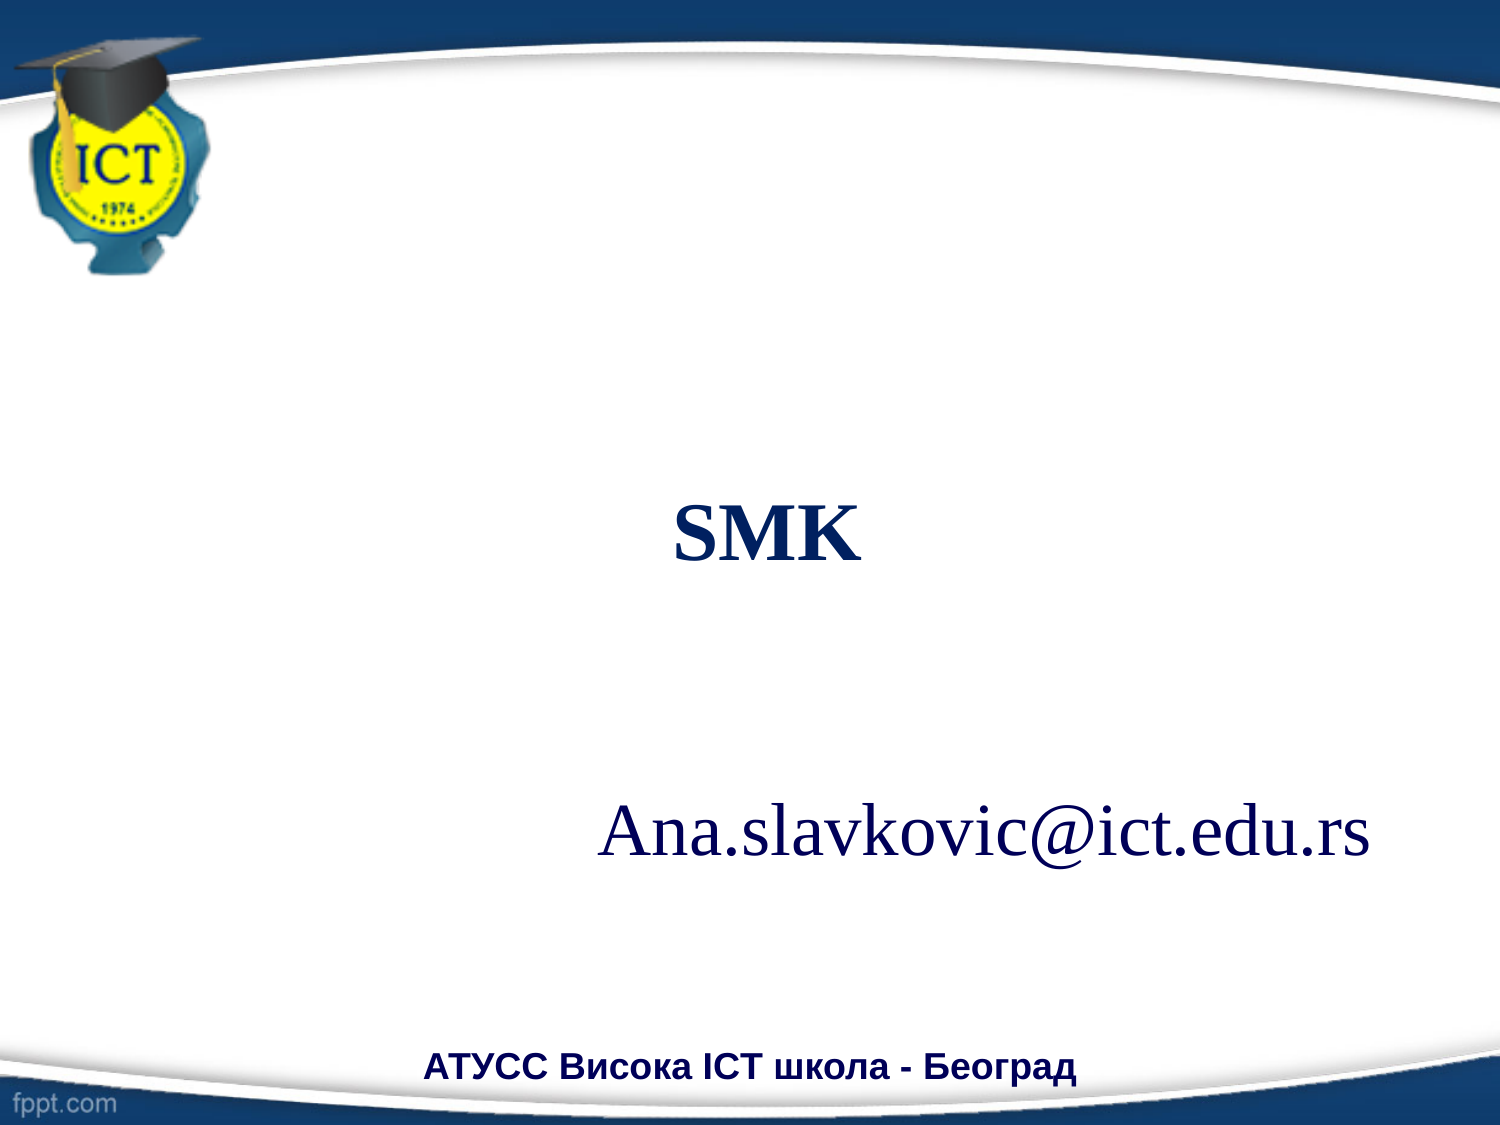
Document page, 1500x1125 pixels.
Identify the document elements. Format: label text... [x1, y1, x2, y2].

title SMK [147, 351, 1388, 703]
picture [0, 0, 1500, 1125]
subtitle Ana.slavkovic@ict.edu.rs [337, 772, 1388, 927]
